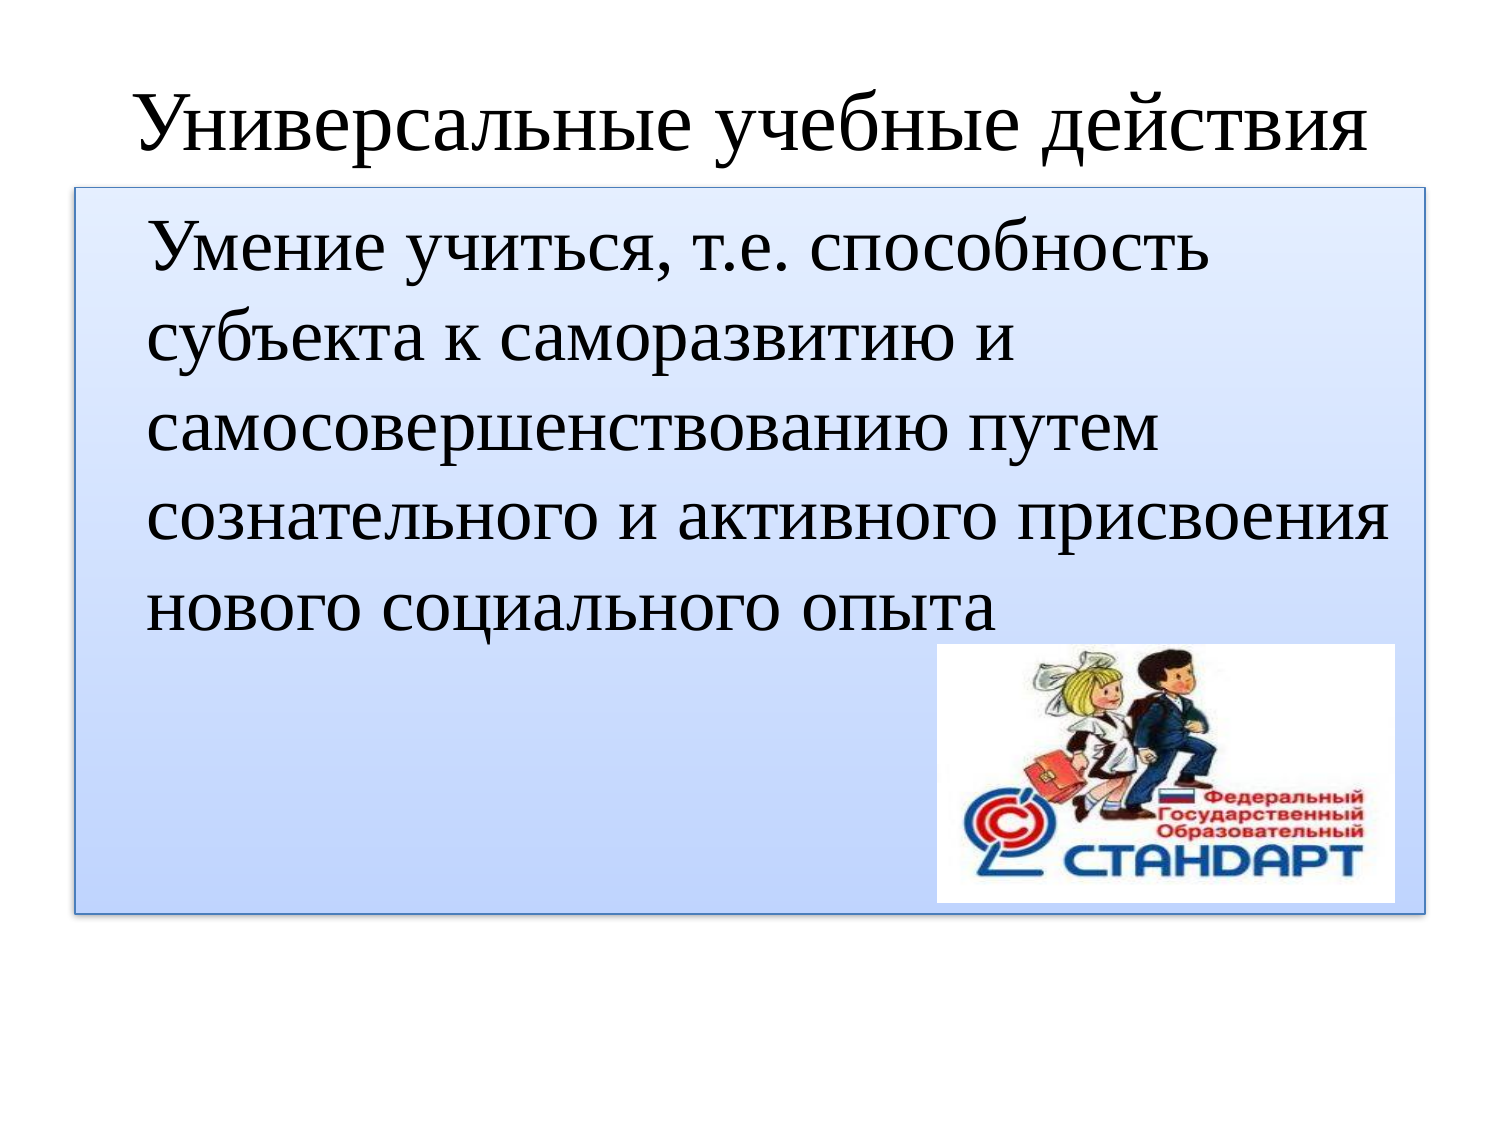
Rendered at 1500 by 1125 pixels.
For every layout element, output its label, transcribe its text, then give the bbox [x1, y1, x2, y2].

title Универсальные учебные действия [75, 45, 1425, 188]
list Умение учиться, т.е. способность субъекта к саморазвитию и самосовершенствованию путем сознательного и активного присвоения нового социального опыта [74, 187, 1426, 915]
picture [937, 644, 1395, 903]
